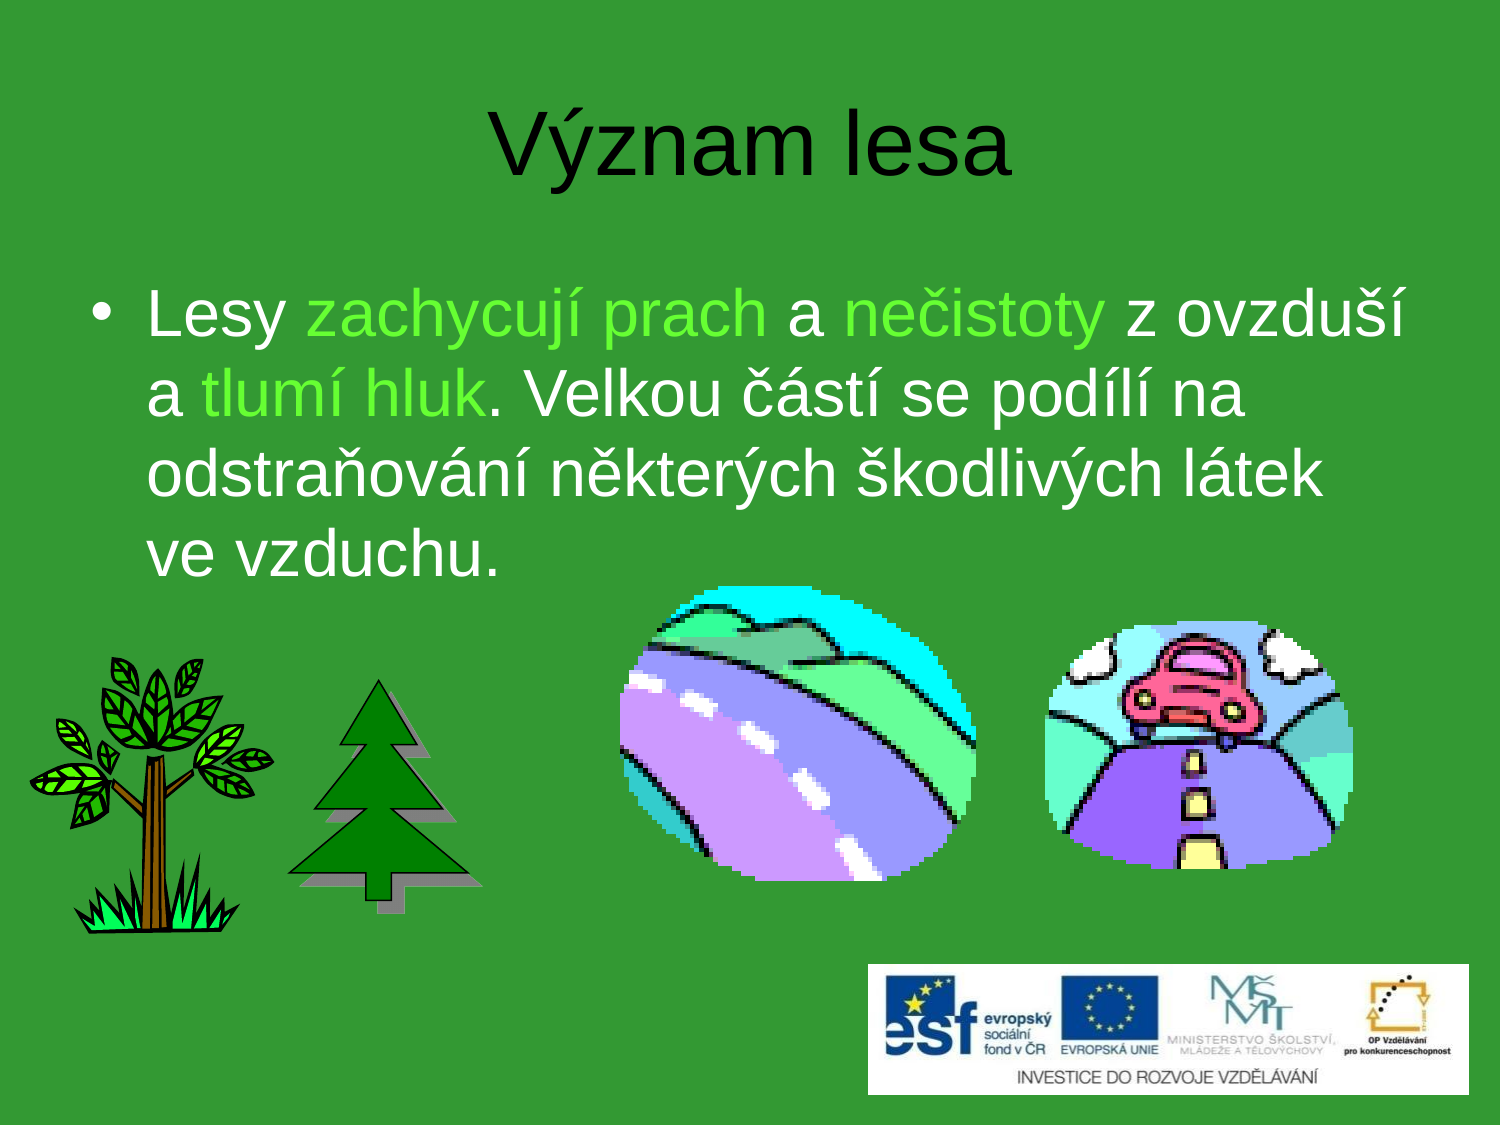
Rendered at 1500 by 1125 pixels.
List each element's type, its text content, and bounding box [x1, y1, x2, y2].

picture [867, 963, 1469, 1095]
text_box [289, 680, 469, 901]
picture [1045, 621, 1353, 870]
picture [29, 656, 275, 934]
list Lesy zachycují prach a nečistoty z ovzduší a tlumí hluk. Velkou částí se podílí na odstraňování některých škodlivých látek ve vzduchu. [75, 262, 1425, 1005]
picture [619, 585, 976, 881]
title Význam lesa [75, 45, 1425, 233]
